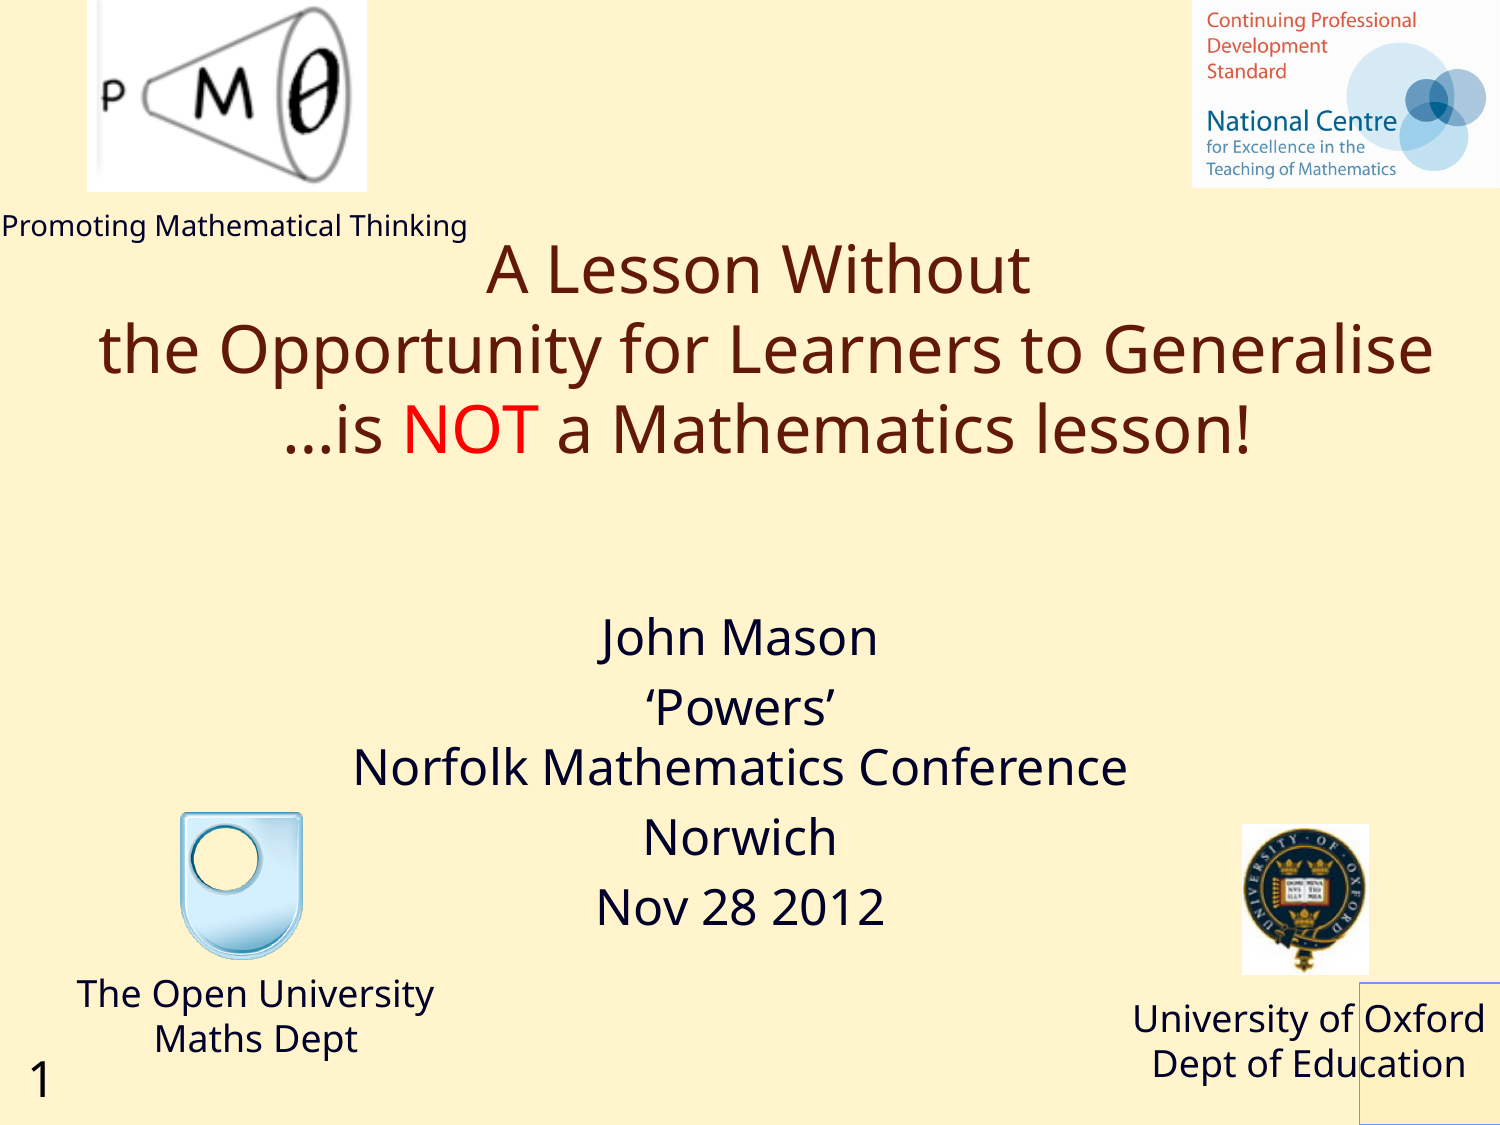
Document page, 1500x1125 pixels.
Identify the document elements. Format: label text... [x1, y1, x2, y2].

picture [87, 0, 367, 192]
text_box Promoting Mathematical Thinking [0, 199, 484, 250]
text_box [65, 812, 1500, 1093]
picture [1192, 0, 1500, 188]
text_box John Mason ‘Powers’ Norfolk Mathematics Conference Norwich Nov 28 2012 [337, 597, 1144, 810]
text_box [1359, 1101, 1500, 1125]
title A Lesson Without the Opportunity for Learners to Generalise …is NOT a Mathematics lesson! [52, 219, 1483, 646]
